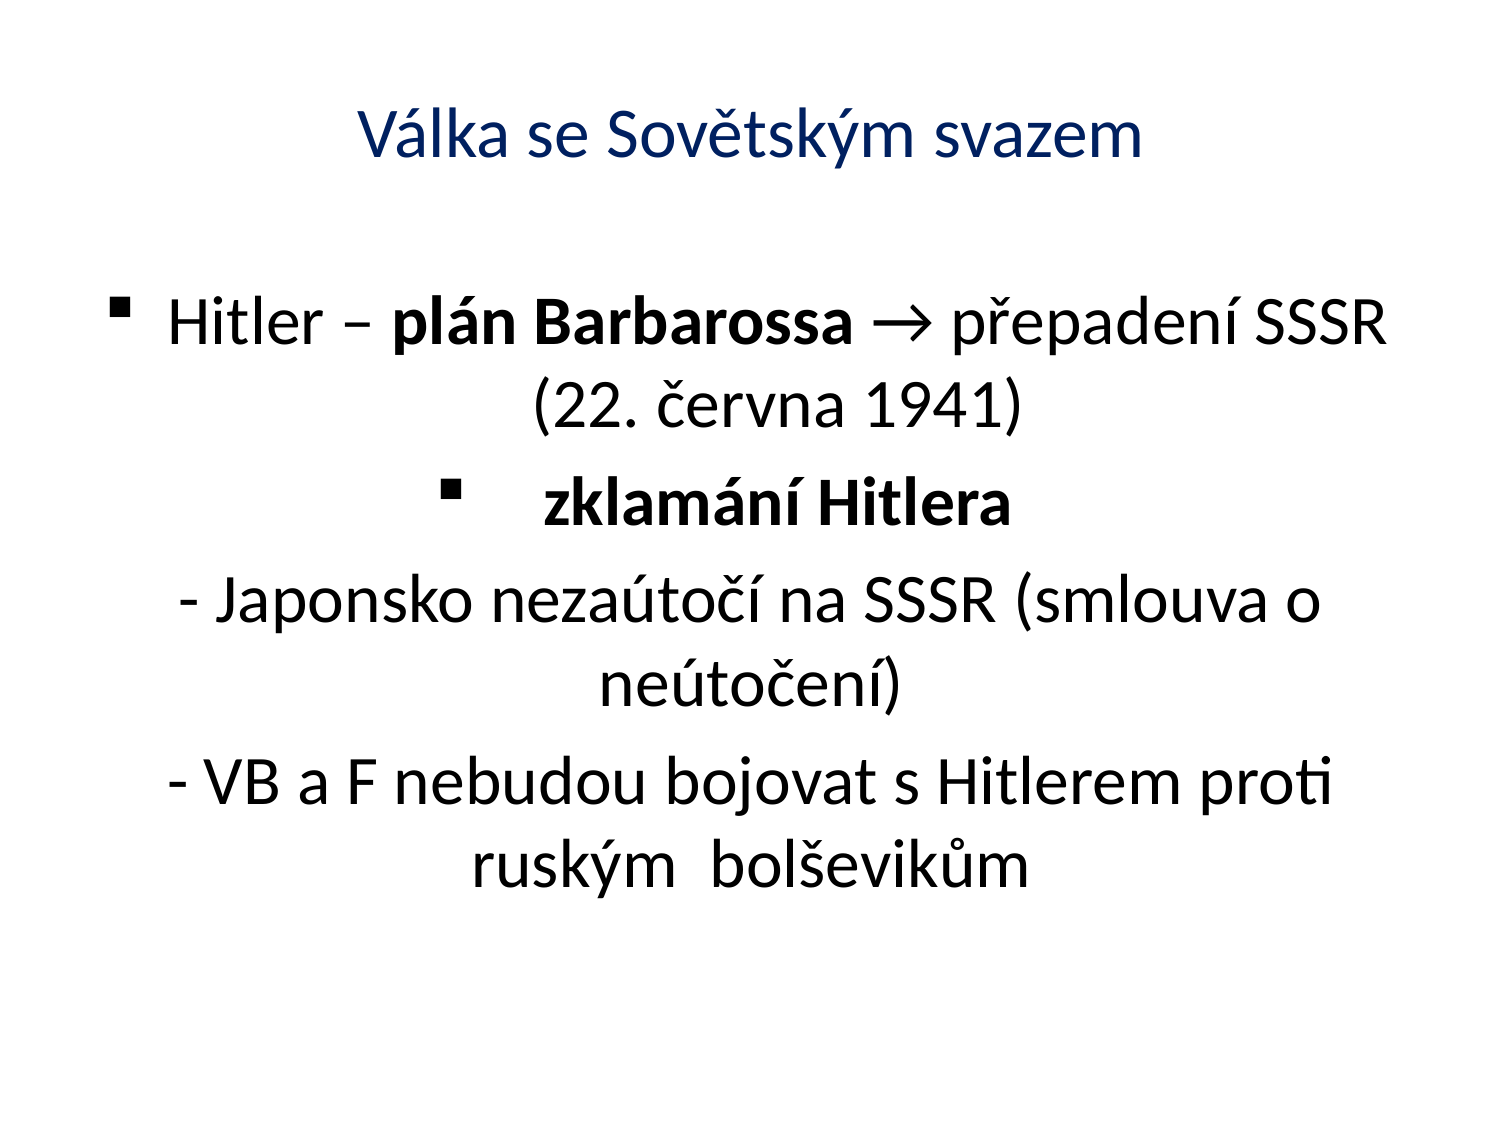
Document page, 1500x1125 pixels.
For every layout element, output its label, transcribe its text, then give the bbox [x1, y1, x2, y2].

list Hitler – plán Barbarossa → přepadení SSSR (22. června 1941) zklamání Hitlera - Japonsko nezaútočí na SSSR (smlouva o neútočení) - VB a F nebudou bojovat s Hitlerem proti ruským bolševikům [76, 267, 1427, 1083]
title Válka se Sovětským svazem [76, 78, 1427, 266]
